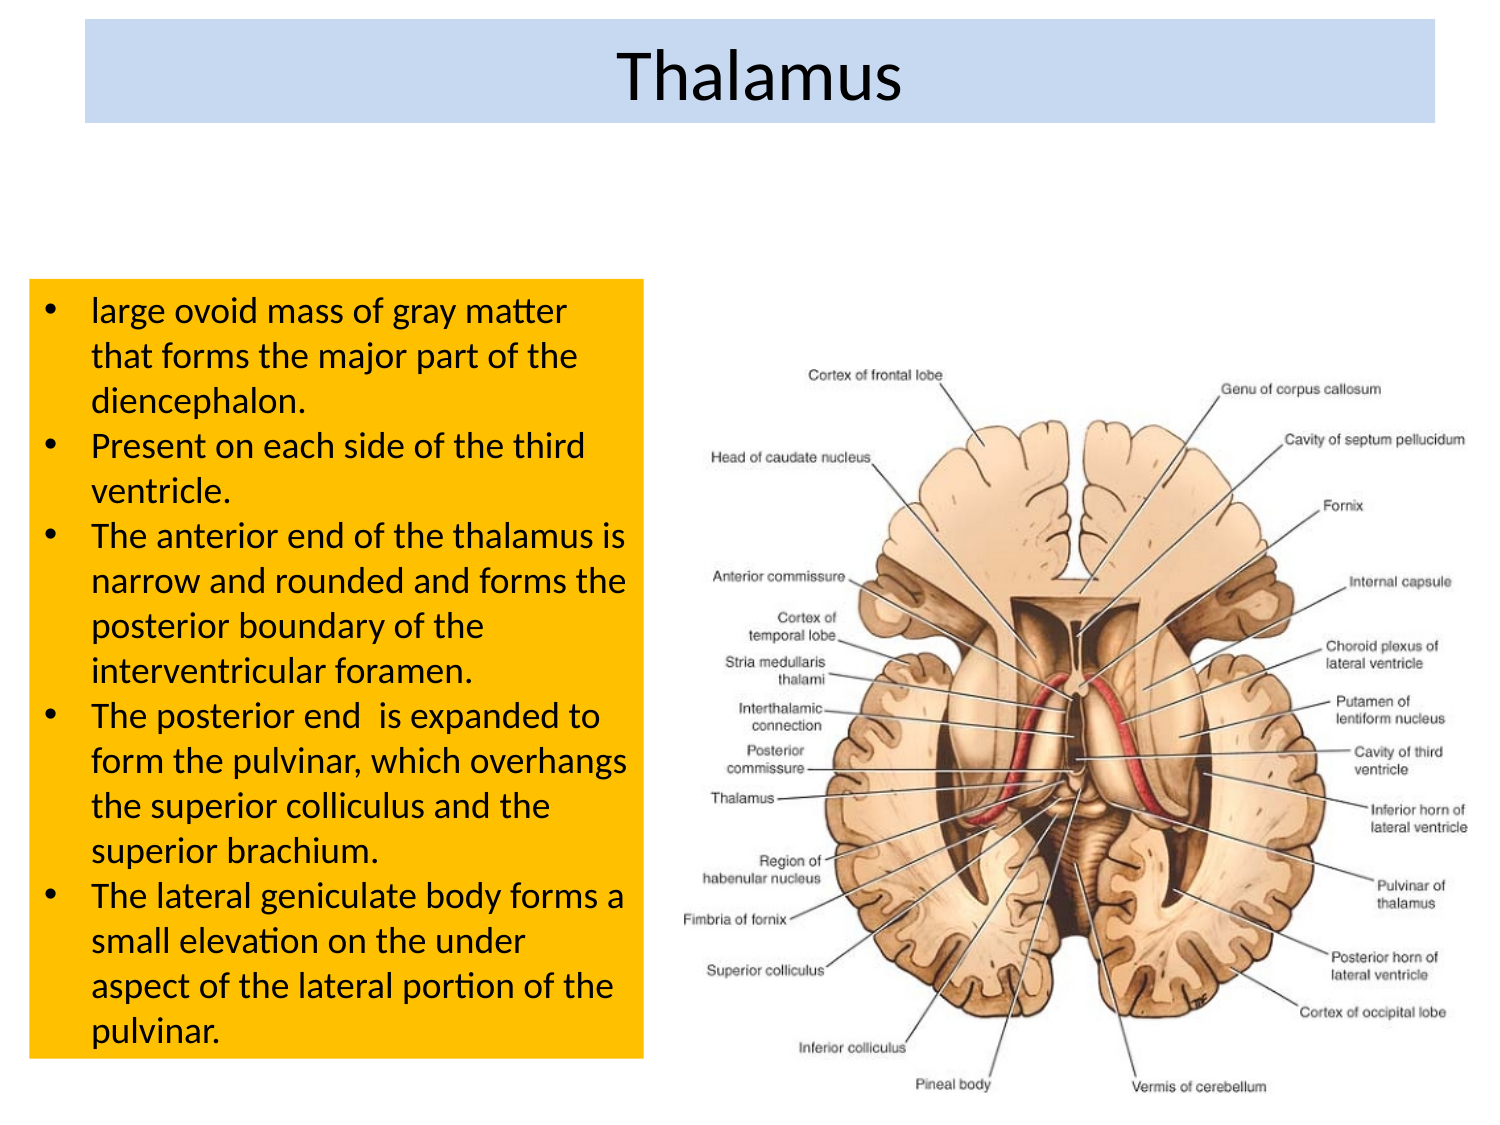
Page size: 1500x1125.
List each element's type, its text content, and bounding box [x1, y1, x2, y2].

text_box large ovoid mass of gray matter that forms the major part of the diencephalon. Present on each side of the third ventricle. The anterior end of the thalamus is narrow and rounded and forms the posterior boundary of the interventricular foramen. The posterior end is expanded to form the pulvinar, which overhangs the superior colliculus and the superior brachium. The lateral geniculate body forms a small elevation on the under aspect of the lateral portion of the pulvinar. [29, 447, 644, 1059]
title Thalamus [85, 19, 1436, 123]
picture [682, 369, 1469, 1095]
text_box [25, 0, 956, 447]
